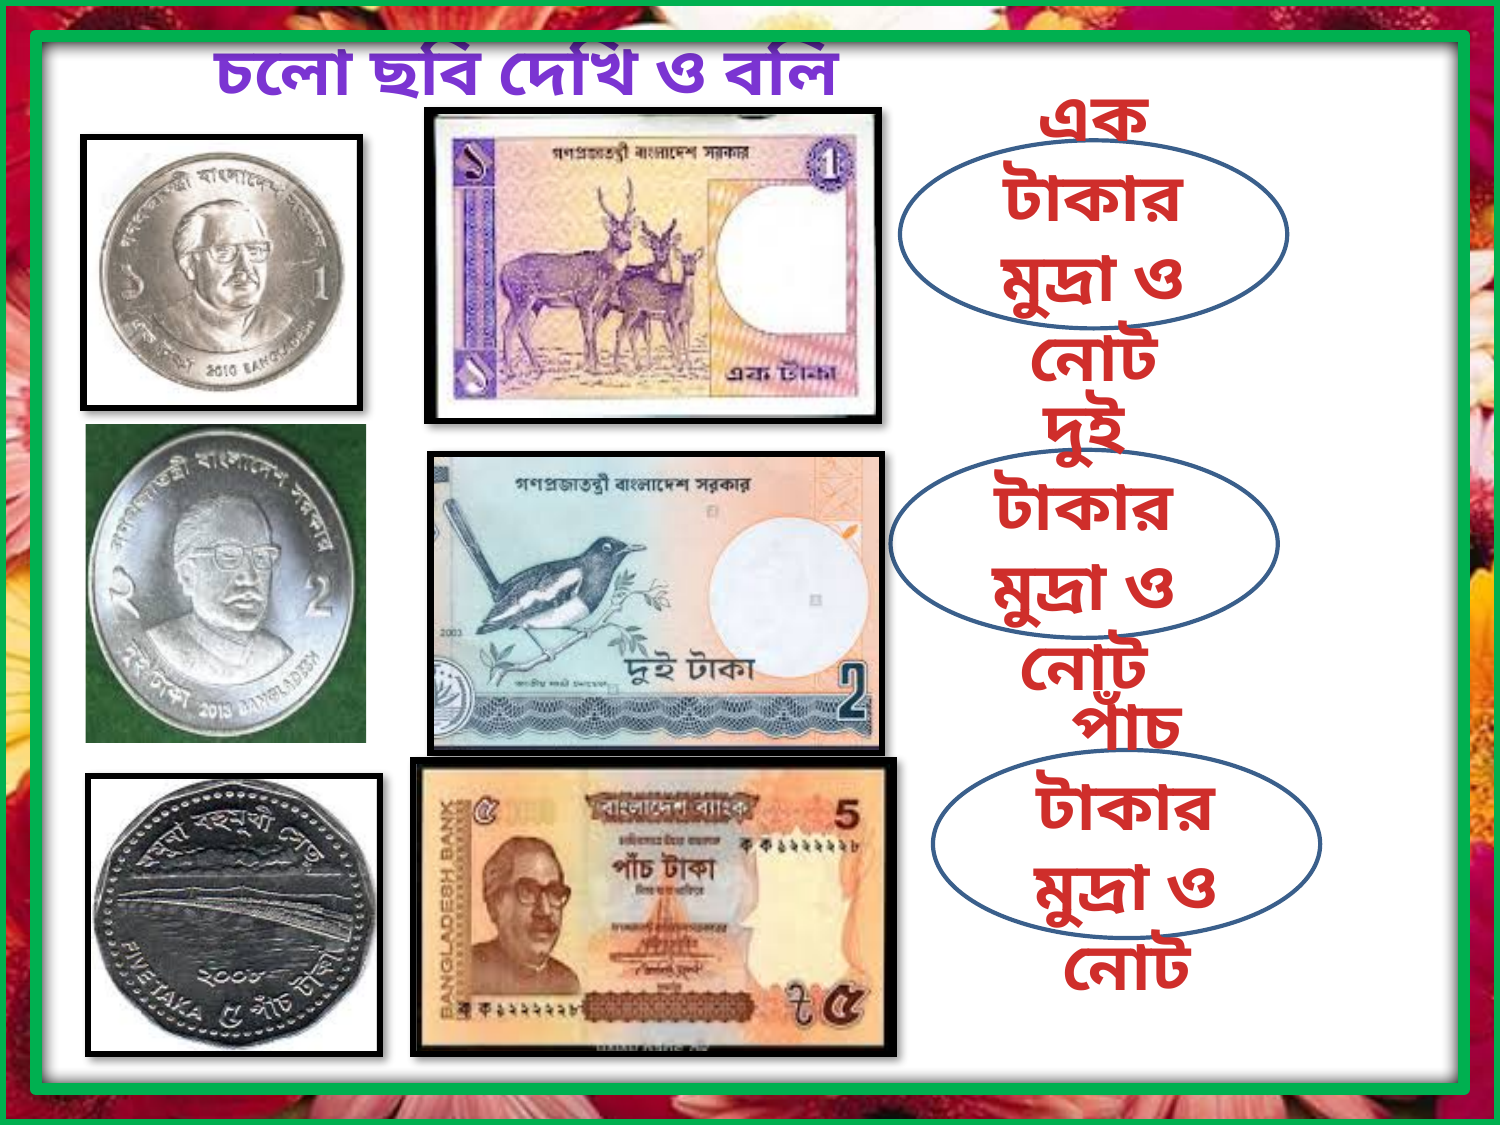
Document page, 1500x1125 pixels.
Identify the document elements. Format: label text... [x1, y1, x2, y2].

picture [416, 763, 891, 1052]
text_box চলো ছবি দেখি ও বলি [200, 55, 854, 117]
text_box এক টাকার মুদ্রা ও নোট [897, 138, 1290, 331]
picture [430, 113, 877, 418]
picture [433, 456, 880, 751]
picture [85, 424, 367, 743]
picture [90, 778, 377, 1052]
text_box [0, 0, 1500, 1125]
picture [86, 140, 357, 406]
text_box দুই টাকার মুদ্রা ও নোট [895, 447, 1280, 640]
text_box পাঁচ টাকার মুদ্রা ও নোট [930, 747, 1323, 941]
